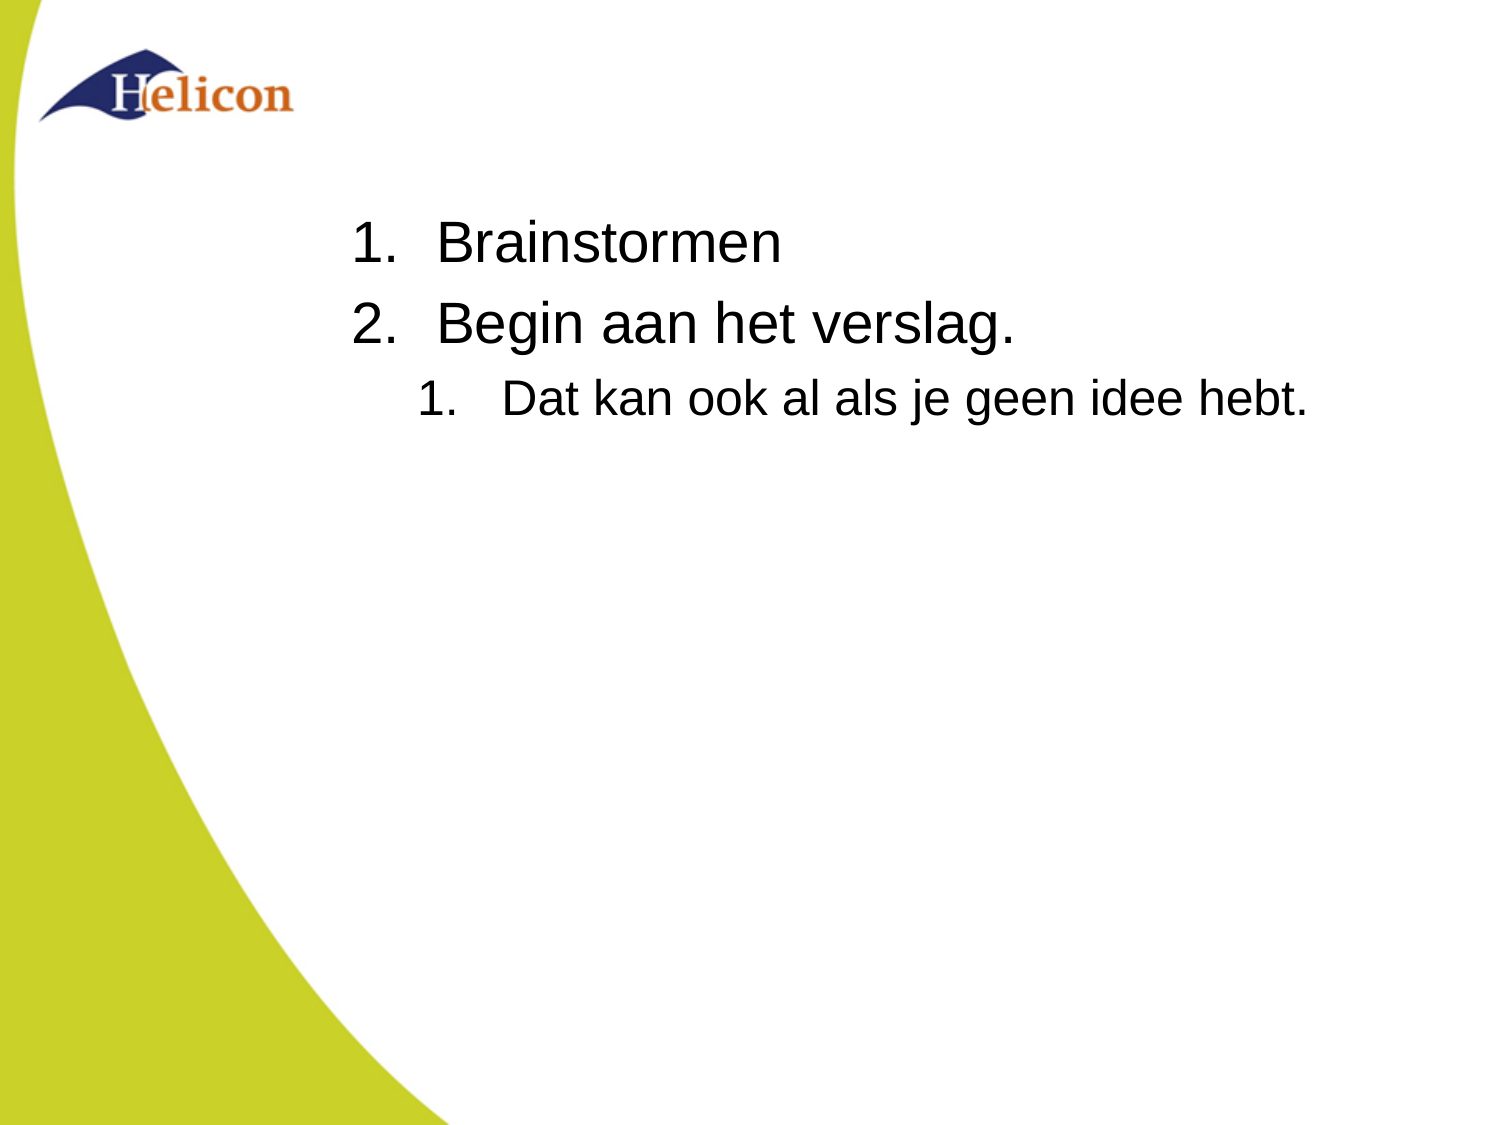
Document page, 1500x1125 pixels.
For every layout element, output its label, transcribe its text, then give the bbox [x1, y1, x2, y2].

list Brainstormen Begin aan het verslag. Dat kan ook al als je geen idee hebt. [336, 196, 1425, 1005]
picture [0, 0, 1500, 1125]
